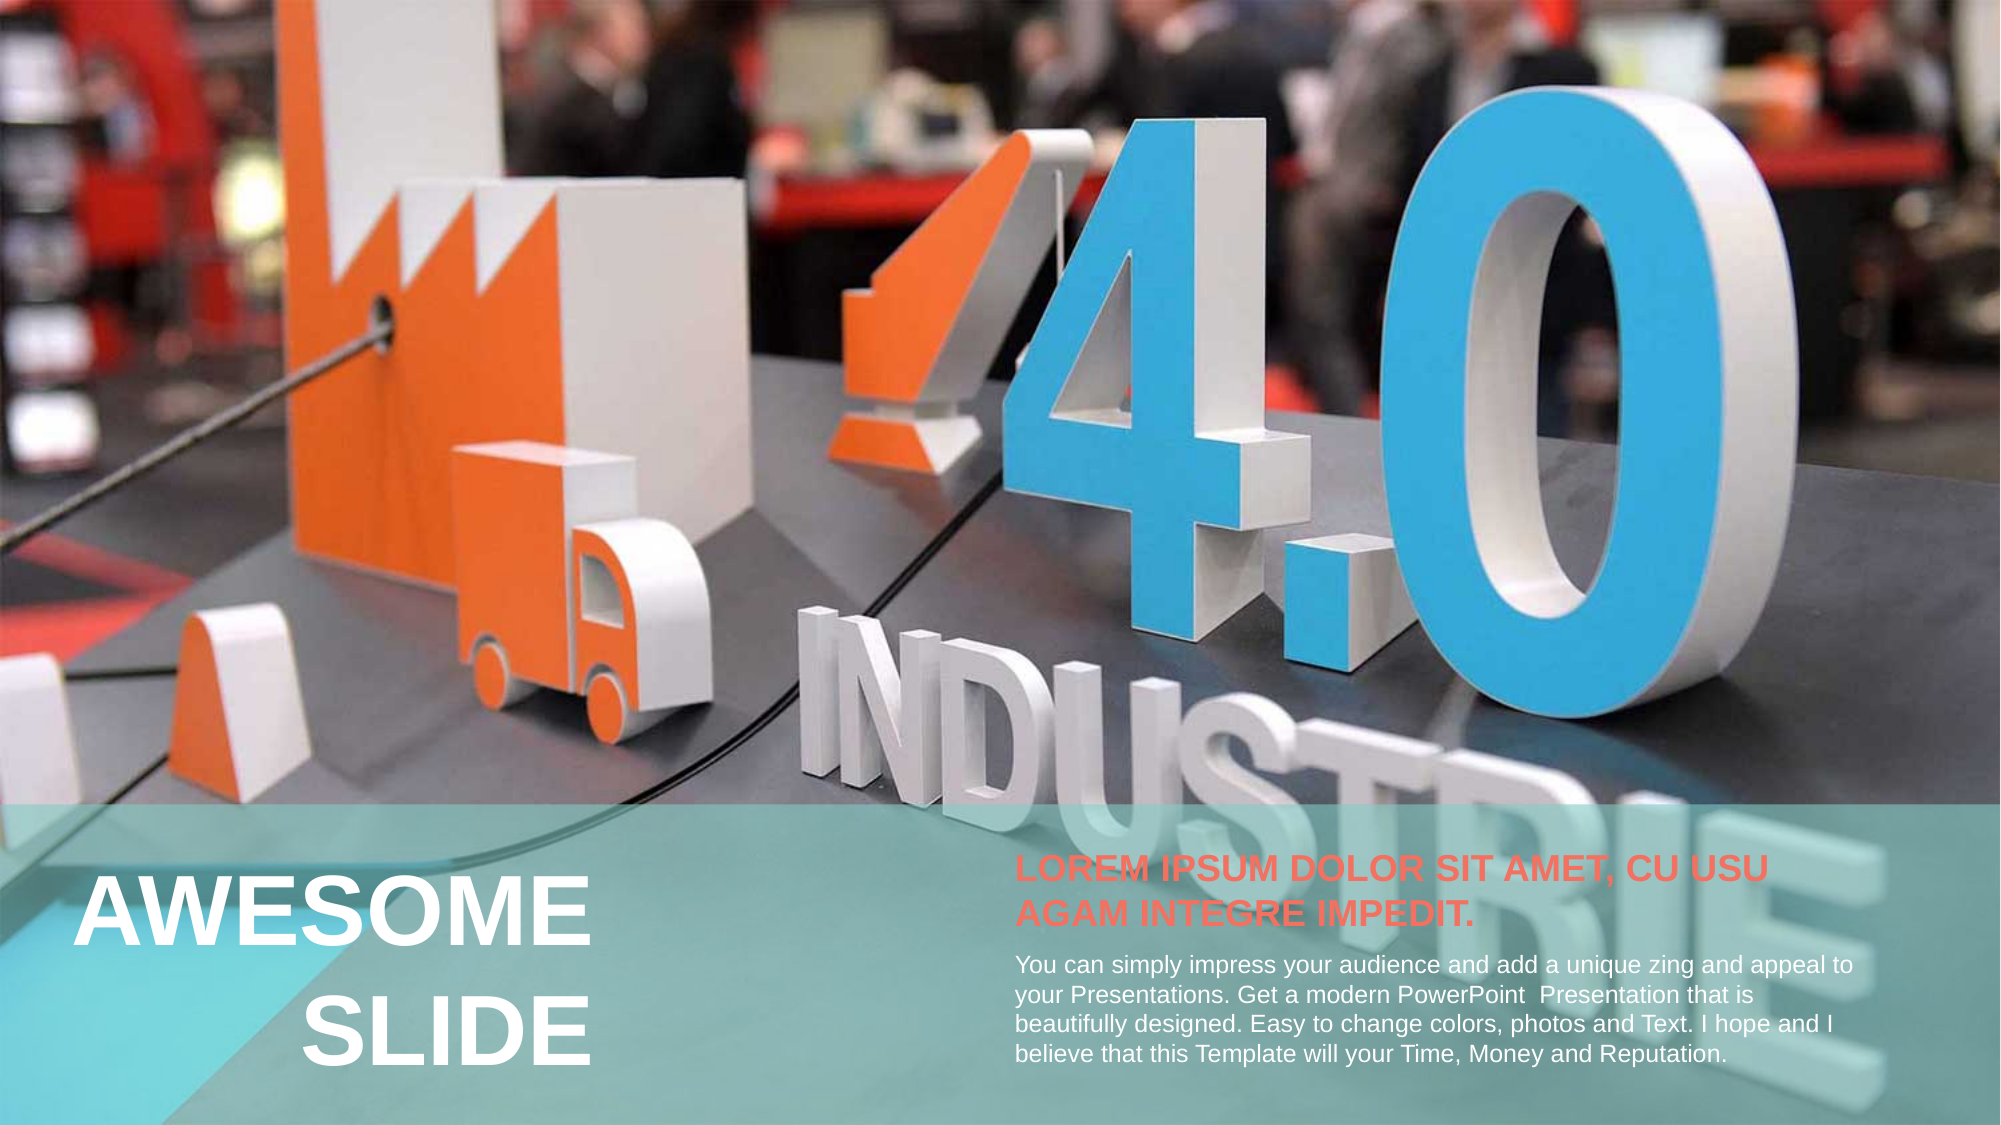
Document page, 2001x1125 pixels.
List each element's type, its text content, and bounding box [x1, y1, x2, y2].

text_box [0, 803, 2000, 1125]
picture [0, 0, 2001, 1125]
text_box AWESOME SLIDE [0, 837, 610, 1093]
text_box LOREM IPSUM DOLOR SIT AMET, CU USU AGAM INTEGRE IMPEDIT. [999, 836, 1873, 940]
text_box You can simply impress your audience and add a unique zing and appeal to your Presentations. Get a modern PowerPoint Presentation that is beautifully designed. Easy to change colors, photos and Text. I hope and I believe that this Template will your Time, Money and Reputation. [999, 940, 1873, 1076]
